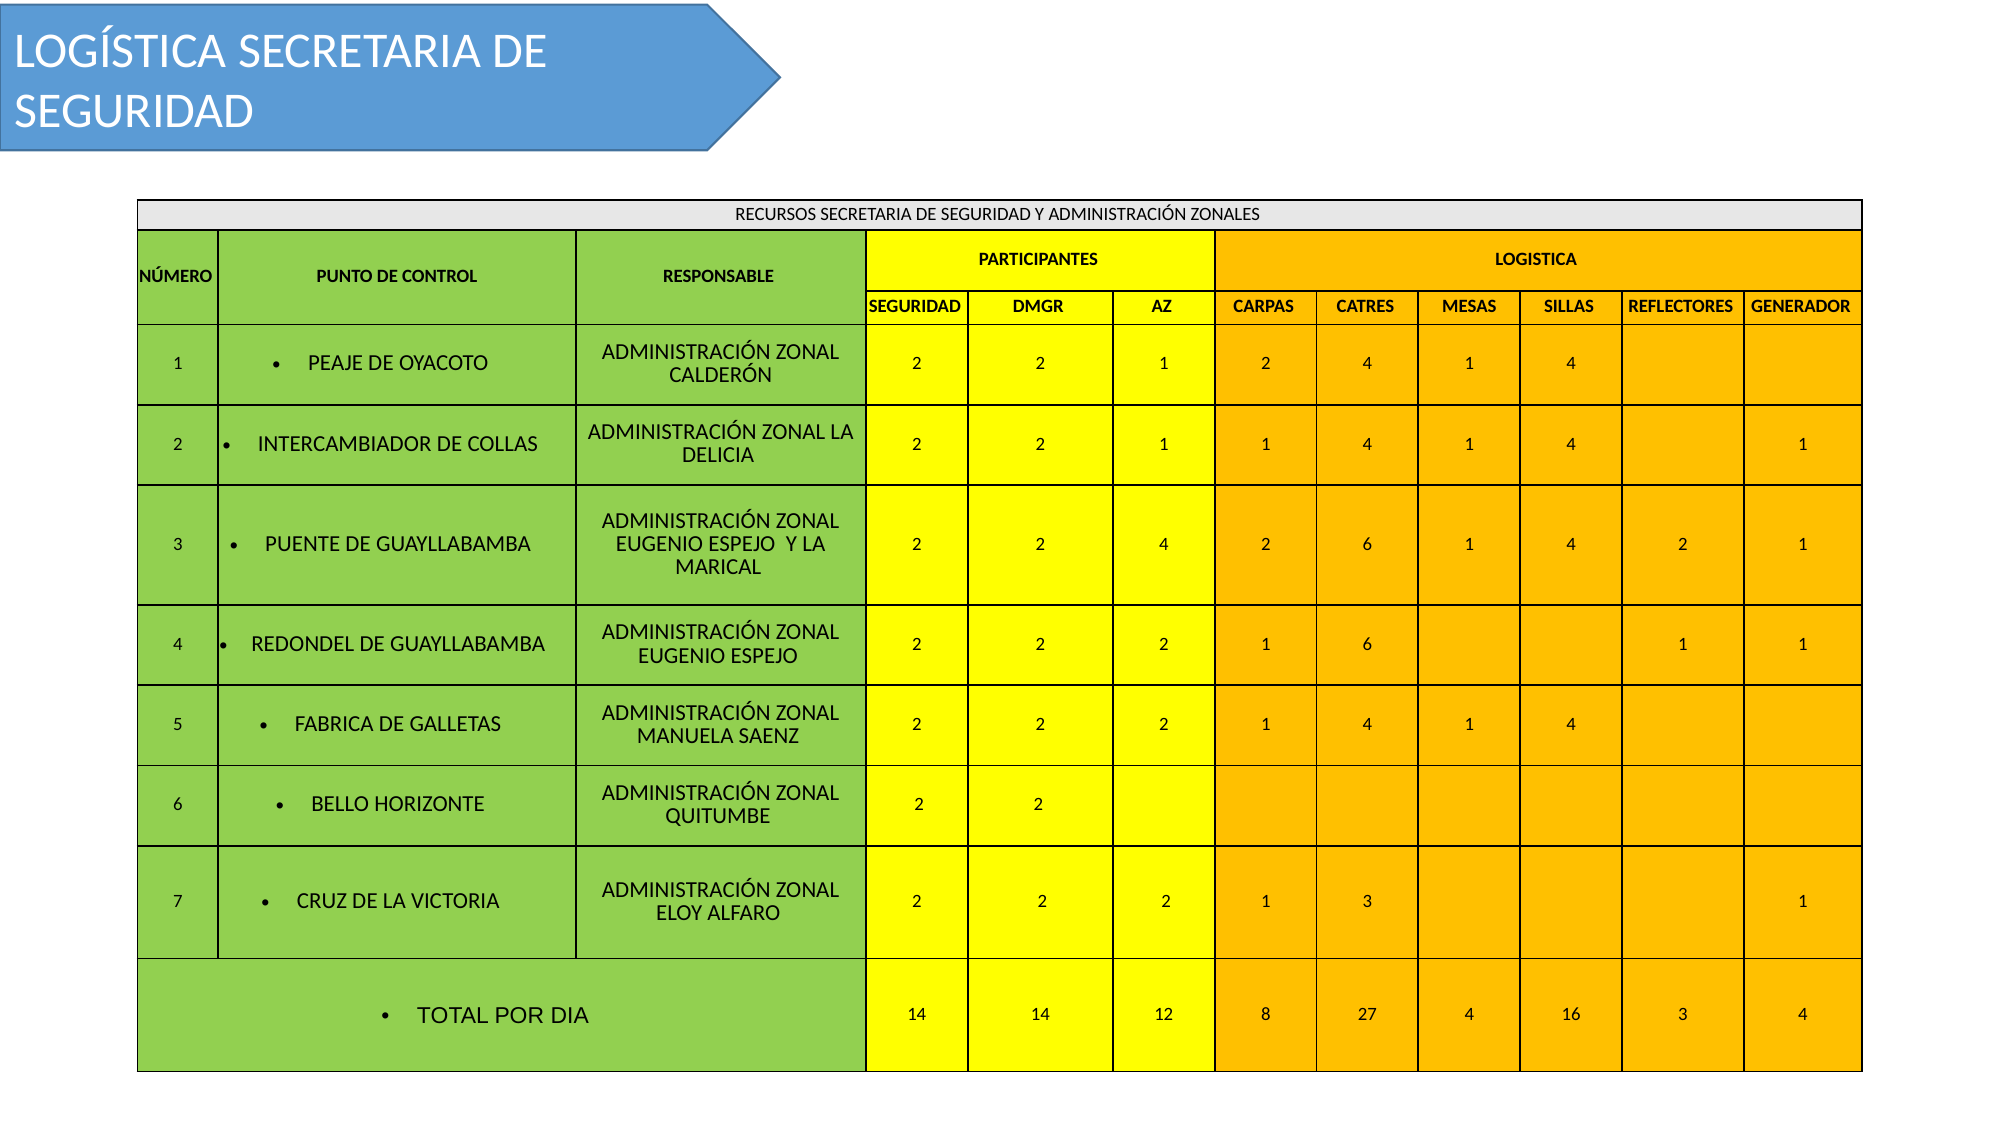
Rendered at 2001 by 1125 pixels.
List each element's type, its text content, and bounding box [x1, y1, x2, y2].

table_cell 1 [1216, 606, 1316, 684]
table_cell TOTAL POR DIA [138, 959, 865, 1071]
table_cell 1 [1216, 847, 1316, 958]
table_cell 6 [138, 766, 217, 845]
table_cell 4 [1114, 486, 1214, 604]
table_cell ADMINISTRACIÓN ZONAL CALDERÓN [577, 325, 865, 404]
table_cell 1 [1114, 406, 1214, 484]
table_cell 4 [1317, 686, 1417, 765]
table_cell ADMINISTRACIÓN ZONAL MANUELA SAENZ [577, 686, 865, 765]
table_cell [1623, 766, 1743, 845]
table_cell 12 [1114, 959, 1214, 1071]
table_cell 14 [867, 959, 967, 1071]
table_cell 2 [1623, 486, 1743, 604]
table_cell 4 [1521, 486, 1621, 604]
table_cell ADMINISTRACIÓN ZONAL LA DELICIA [577, 406, 865, 484]
table_cell 2 [867, 325, 967, 404]
table_cell 1 [1419, 486, 1519, 604]
table_cell [1623, 406, 1743, 484]
table_cell INTERCAMBIADOR DE COLLAS [219, 406, 575, 484]
table_cell 1 [1419, 406, 1519, 484]
table_cell [1521, 606, 1621, 684]
table_cell 2 [969, 606, 1112, 684]
table_cell PARTICIPANTES [867, 231, 1214, 290]
table_cell PEAJE DE OYACOTO [219, 325, 575, 404]
table_cell 1 [1114, 325, 1214, 404]
table_cell 2 [867, 766, 967, 845]
table_cell 1 [1216, 686, 1316, 765]
table_cell 1 [1745, 406, 1861, 484]
table_cell 2 [969, 766, 1112, 845]
table_cell LOGISTICA [1216, 231, 1861, 290]
table_cell 4 [1419, 959, 1519, 1071]
table_cell NÚMERO [138, 231, 217, 324]
table_cell 7 [138, 847, 217, 958]
table_cell 1 [1623, 606, 1743, 684]
table_cell 4 [1745, 959, 1861, 1071]
table_cell 2 [969, 686, 1112, 765]
table_cell 2 [1216, 486, 1316, 604]
table_cell 2 [1114, 686, 1214, 765]
table_cell [1419, 847, 1519, 958]
table_cell 2 [1114, 606, 1214, 684]
table_cell CRUZ DE LA VICTORIA [219, 847, 575, 958]
table_cell 4 [1521, 406, 1621, 484]
table_cell [1623, 686, 1743, 765]
table_cell 5 [138, 686, 217, 765]
table_cell 3 [1623, 959, 1743, 1071]
table_cell 4 [138, 606, 217, 684]
table_cell AZ [1114, 292, 1214, 324]
table_cell 16 [1521, 959, 1621, 1071]
table_cell 3 [1317, 847, 1417, 958]
table_cell 3 [138, 486, 217, 604]
table_cell [1521, 847, 1621, 958]
table_cell PUENTE DE GUAYLLABAMBA [219, 486, 575, 604]
table_cell 4 [1521, 325, 1621, 404]
table_cell SEGURIDAD [867, 292, 967, 324]
table_cell [1623, 847, 1743, 958]
table_cell 6 [1317, 486, 1417, 604]
table_cell 1 [1745, 486, 1861, 604]
table_cell [1521, 766, 1621, 845]
table_cell 2 [1216, 325, 1316, 404]
text_box LOGÍSTICA SECRETARIA DE SEGURIDAD [0, 3, 782, 152]
table_cell [1623, 325, 1743, 404]
table_cell 2 [969, 486, 1112, 604]
table_cell 4 [1317, 406, 1417, 484]
table_cell ADMINISTRACIÓN ZONAL EUGENIO ESPEJO Y LA MARICAL [577, 486, 865, 604]
table_cell BELLO HORIZONTE [219, 766, 575, 845]
table_cell RESPONSABLE [577, 231, 865, 324]
table_cell [1745, 766, 1861, 845]
table_cell 8 [1216, 959, 1316, 1071]
table_cell 1 [1419, 686, 1519, 765]
table_cell [1114, 766, 1214, 845]
table_cell 2 [1114, 847, 1214, 958]
table_cell GENERADOR [1745, 292, 1861, 324]
table_cell [1317, 766, 1417, 845]
table_cell 1 [1216, 406, 1316, 484]
table_cell 2 [969, 847, 1112, 958]
table_cell 2 [867, 686, 967, 765]
table_cell 2 [867, 406, 967, 484]
table_cell 6 [1317, 606, 1417, 684]
table_cell [1216, 766, 1316, 845]
table_cell SILLAS [1521, 292, 1621, 324]
table_cell ADMINISTRACIÓN ZONAL ELOY ALFARO [577, 847, 865, 958]
table_cell 1 [1419, 325, 1519, 404]
table_cell 2 [969, 325, 1112, 404]
table_cell [1419, 606, 1519, 684]
table_cell ADMINISTRACIÓN ZONAL QUITUMBE [577, 766, 865, 845]
table_cell 1 [138, 325, 217, 404]
table_cell [1745, 325, 1861, 404]
table_cell 1 [1745, 606, 1861, 684]
table_cell PUNTO DE CONTROL [219, 231, 575, 324]
table_cell 4 [1521, 686, 1621, 765]
table_cell 2 [969, 406, 1112, 484]
table_cell 2 [867, 486, 967, 604]
table_cell [1419, 766, 1519, 845]
table_cell 1 [1745, 847, 1861, 958]
table_cell ADMINISTRACIÓN ZONAL EUGENIO ESPEJO [577, 606, 865, 684]
table_cell MESAS [1419, 292, 1519, 324]
table_header RECURSOS SECRETARIA DE SEGURIDAD Y ADMINISTRACIÓN ZONALES [138, 201, 1861, 229]
table_cell REFLECTORES [1623, 292, 1743, 324]
table_cell 4 [1317, 325, 1417, 404]
table_cell CARPAS [1216, 292, 1316, 324]
table_cell FABRICA DE GALLETAS [219, 686, 575, 765]
table_cell DMGR [969, 292, 1112, 324]
table_cell REDONDEL DE GUAYLLABAMBA [219, 606, 575, 684]
table_cell [1745, 686, 1861, 765]
table_cell 2 [867, 606, 967, 684]
table_cell CATRES [1317, 292, 1417, 324]
table_cell 2 [138, 406, 217, 484]
table_cell 27 [1317, 959, 1417, 1071]
table_cell 2 [867, 847, 967, 958]
table_cell 14 [969, 959, 1112, 1071]
